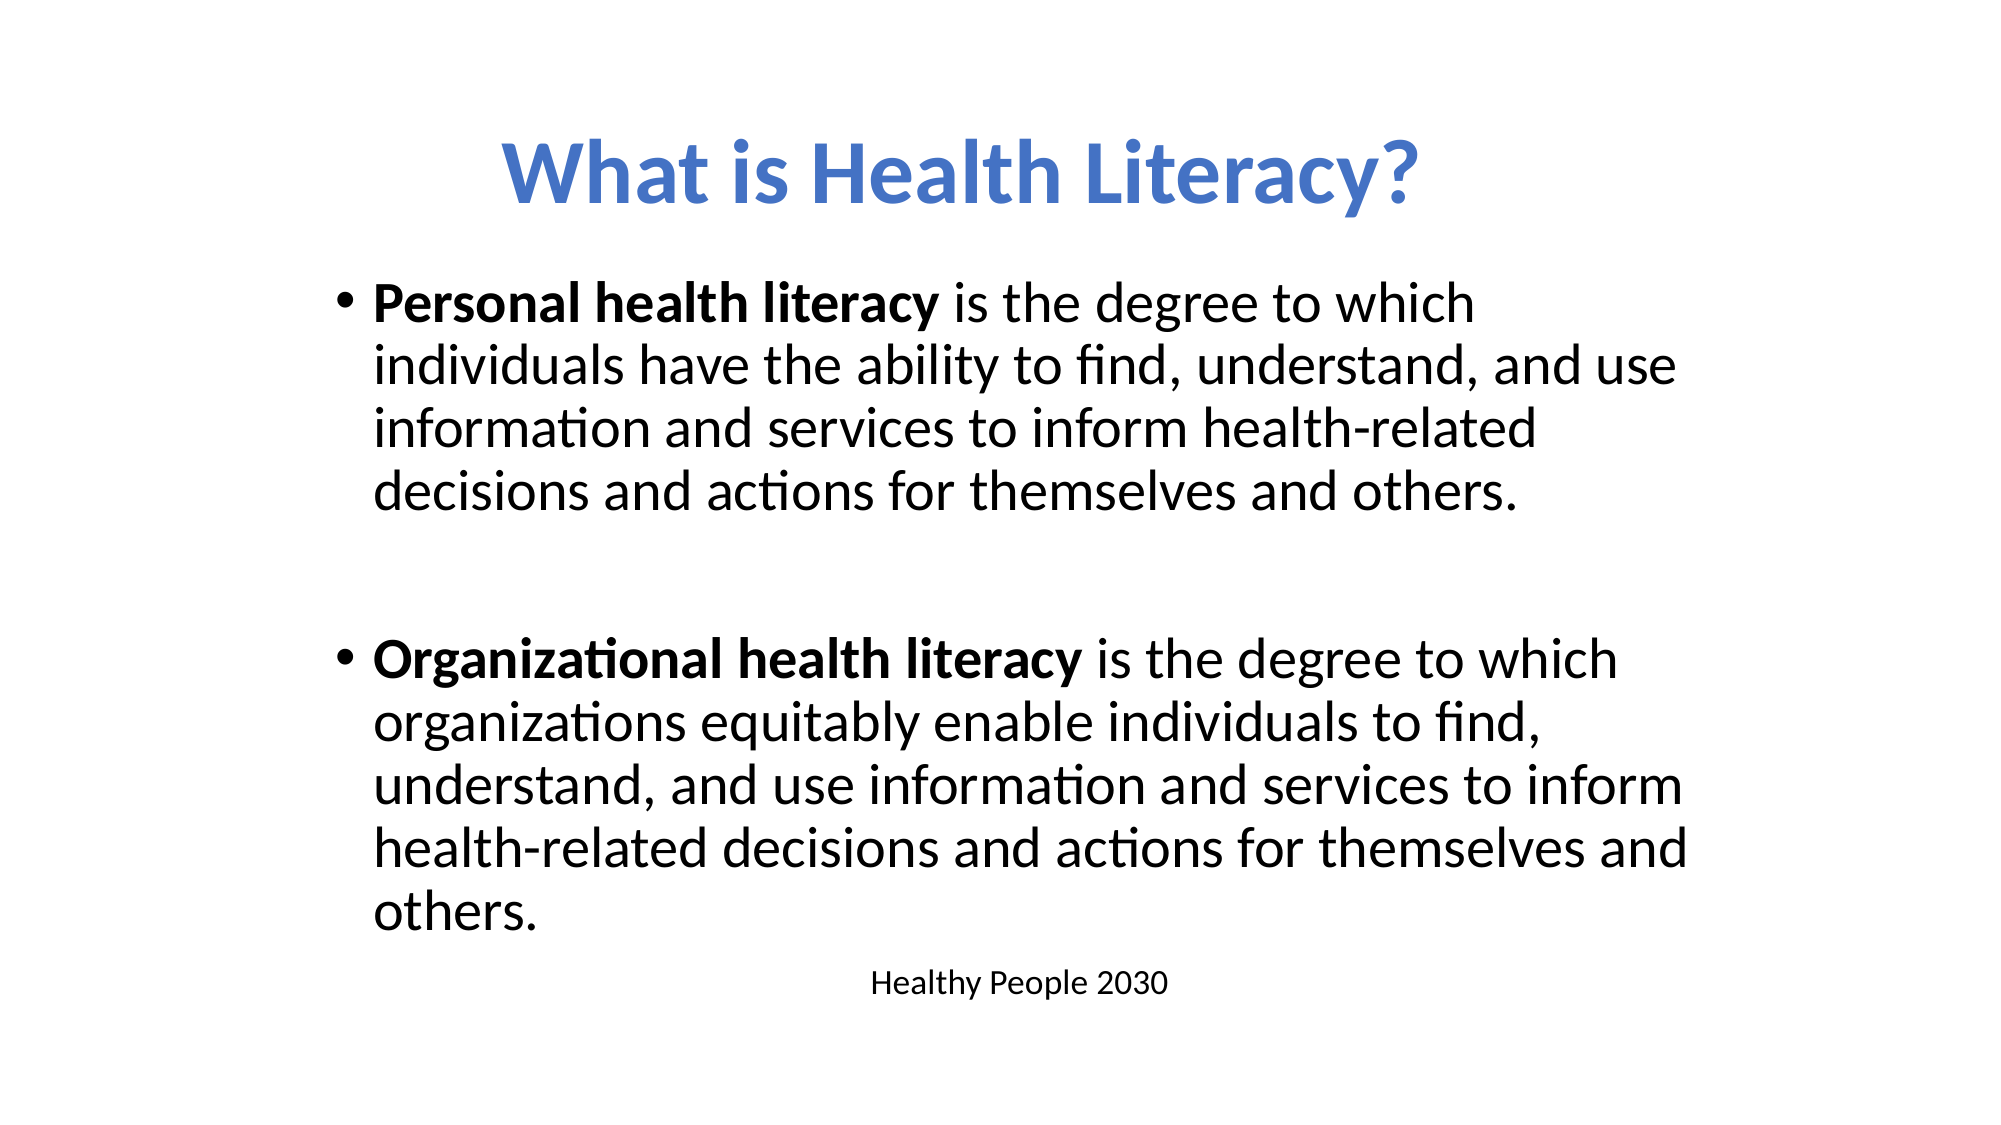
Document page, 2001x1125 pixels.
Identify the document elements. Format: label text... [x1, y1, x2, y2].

list Personal health literacy is the degree to which individuals have the ability to find, understand, and use information and services to inform health-related decisions and actions for themselves and others. Organizational health literacy is the degree to which organizations equitably enable individuals to find, understand, and use information and services to inform health-related decisions and actions for themselves and others. Healthy People 2030 [320, 264, 1719, 707]
title What is Health Literacy? [368, 65, 1578, 264]
